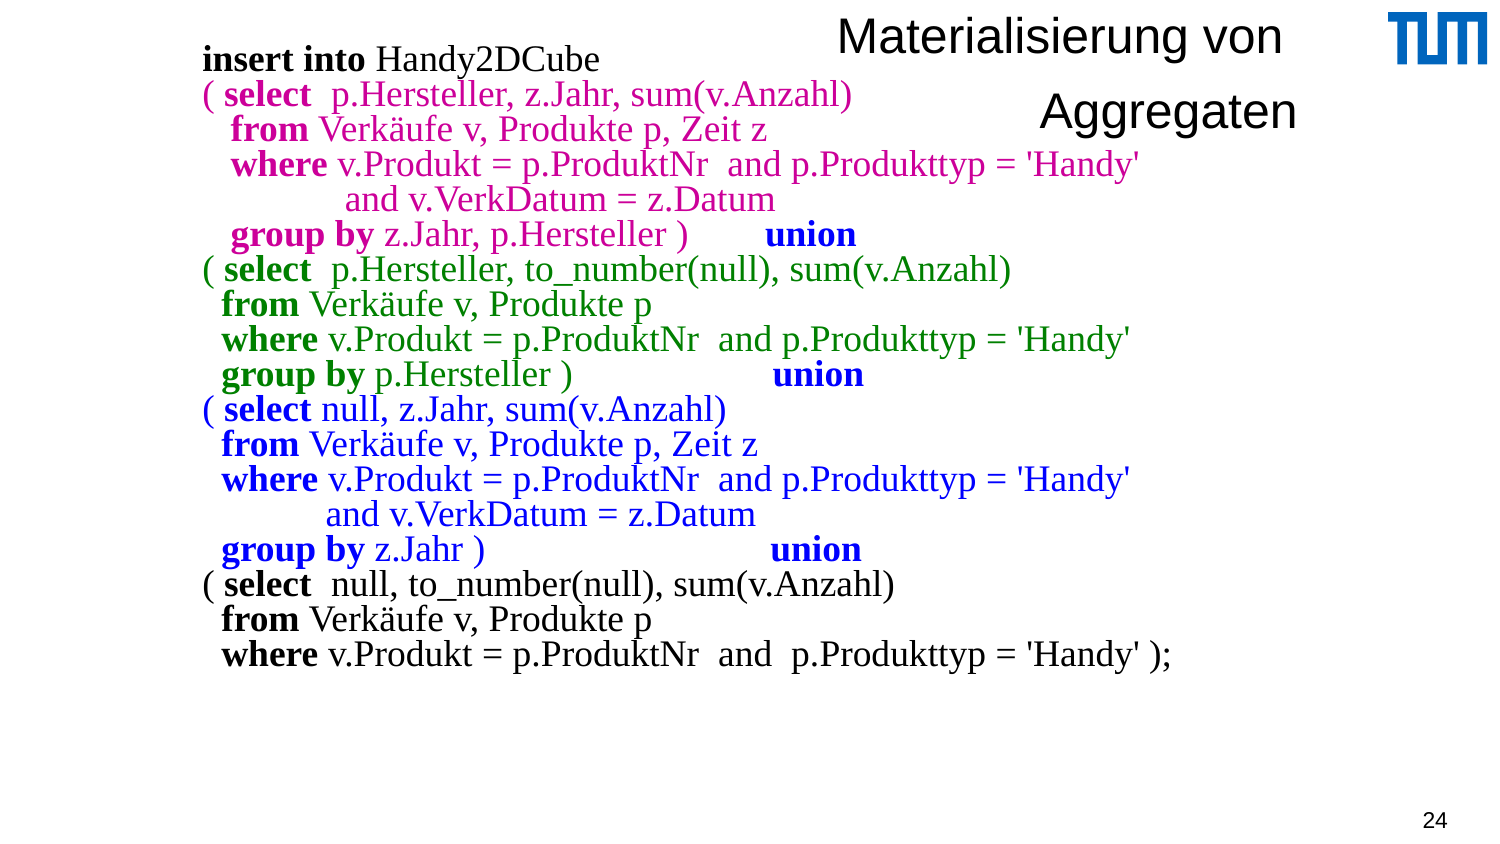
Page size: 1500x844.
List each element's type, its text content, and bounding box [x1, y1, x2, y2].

title Materialisierung von Aggregaten [187, 0, 1313, 46]
slide_number 24 [1111, 796, 1448, 842]
text_box insert into Handy2DCube ( select p.Hersteller, z.Jahr, sum(v.Anzahl) from Verkäufe v, Produkte p, Zeit z where v.Produkt = p.ProduktNr and p.Produkttyp = 'Handy' and v.VerkDatum = z.Datum group by z.Jahr, p.Hersteller ) union ( select p.Hersteller, to_number(null), sum(v.Anzahl) from Verkäufe v, Produkte p where v.Produkt = p.ProduktNr and p.Produkttyp = 'Handy' group by p.Hersteller ) union ( select null, z.Jahr, sum(v.Anzahl) from Verkäufe v, Produkte p, Zeit z where v.Produkt = p.ProduktNr and p.Produkttyp = 'Handy' and v.VerkDatum = z.Datum group by z.Jahr ) union ( select null, to_number(null), sum(v.Anzahl) from Verkäufe v, Produkte p where v.Produkt = p.ProduktNr and p.Produkttyp = 'Handy' ); [187, 46, 1313, 679]
